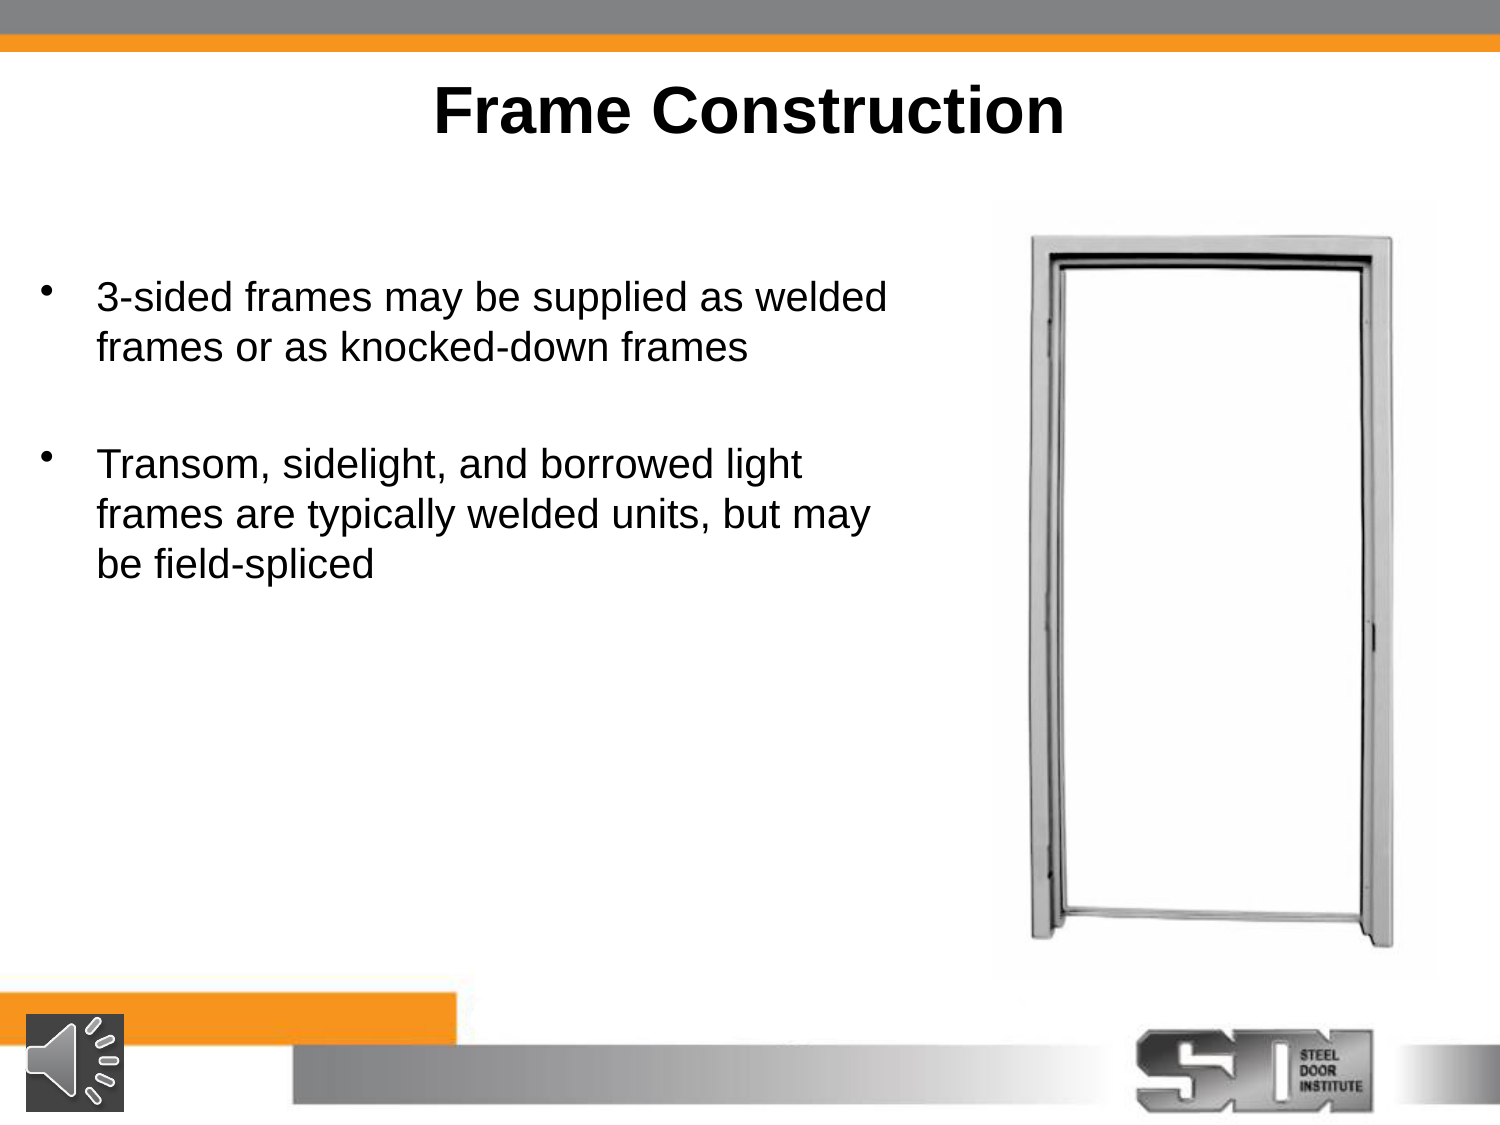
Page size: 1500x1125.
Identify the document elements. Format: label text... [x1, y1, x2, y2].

picture [0, 199, 1500, 1125]
title Frame Construction [24, 51, 1475, 163]
picture [0, 0, 1500, 52]
list 3-sided frames may be supplied as welded frames or as knocked-down frames Transom, sidelight, and borrowed light frames are typically welded units, but may be field-spliced [24, 262, 938, 1014]
